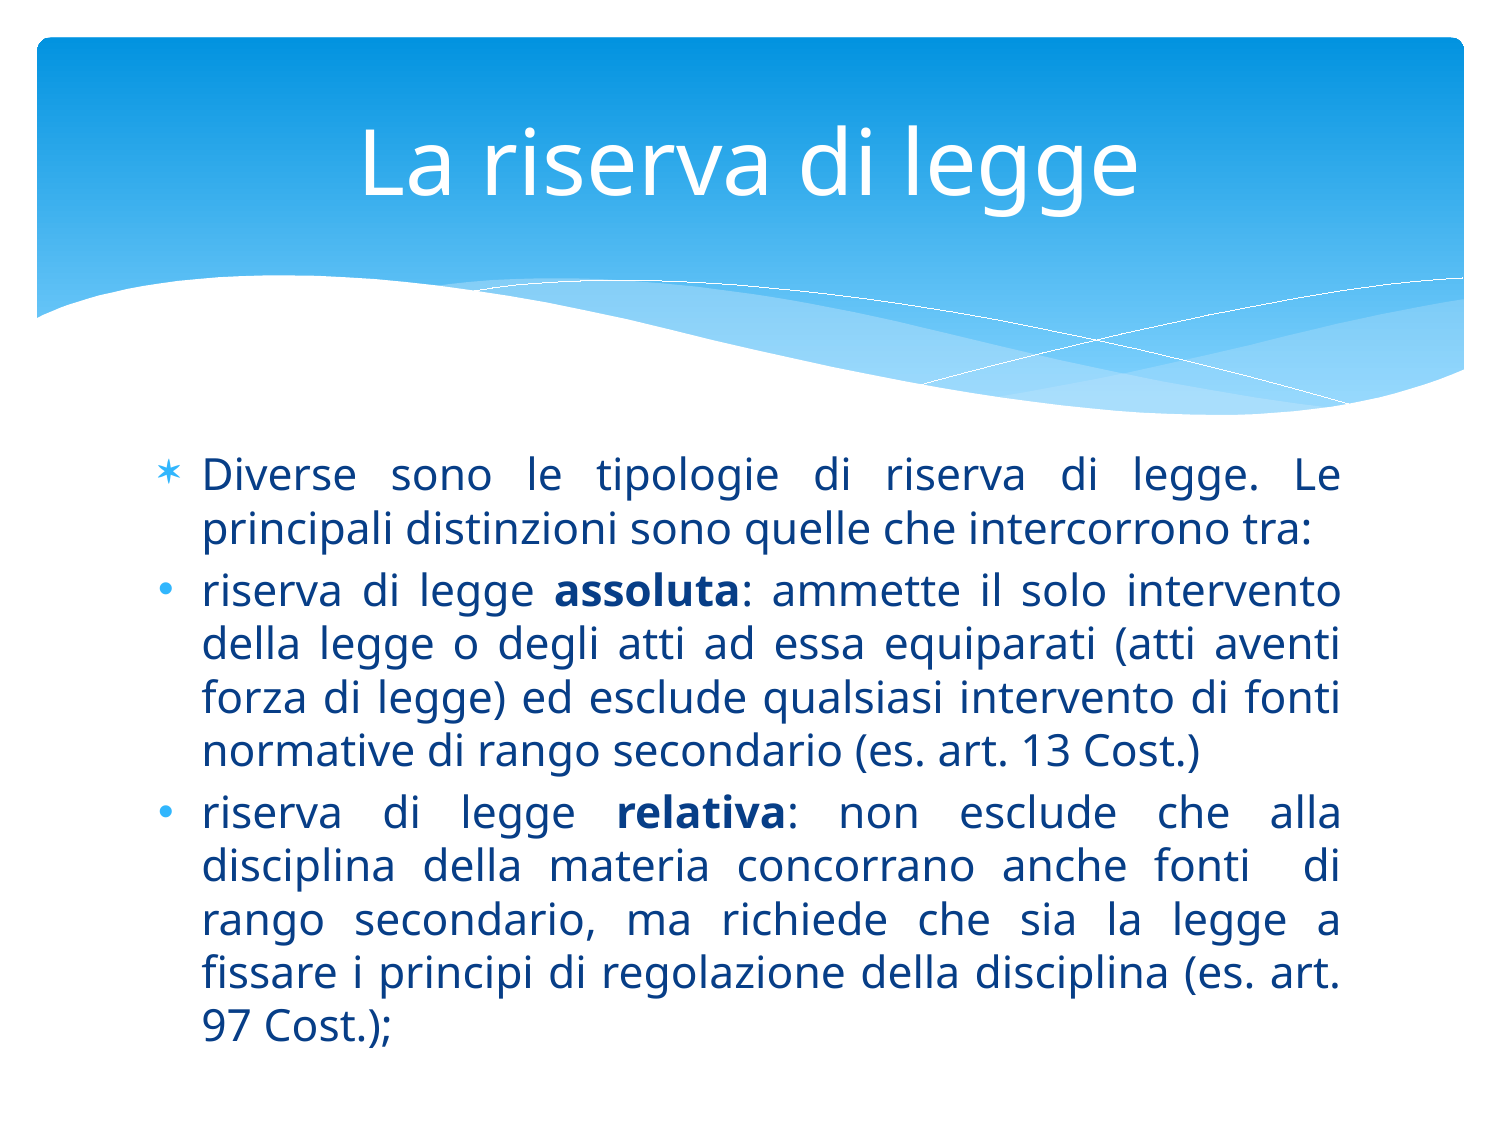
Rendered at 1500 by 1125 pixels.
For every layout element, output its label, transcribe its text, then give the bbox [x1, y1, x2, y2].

title La riserva di legge [75, 55, 1425, 261]
list Diverse sono le tipologie di riserva di legge. Le principali distinzioni sono quelle che intercorrono tra: riserva di legge assoluta: ammette il solo intervento della legge o degli atti ad essa equiparati (atti aventi forza di legge) ed esclude qualsiasi intervento di fonti normative di rango secondario (es. art. 13 Cost.) riserva di legge relativa: non esclude che alla disciplina della materia concorrano anche fonti di rango secondario, ma richiede che sia la legge a fissare i principi di regolazione della disciplina (es. art. 97 Cost.); [143, 438, 1359, 1059]
